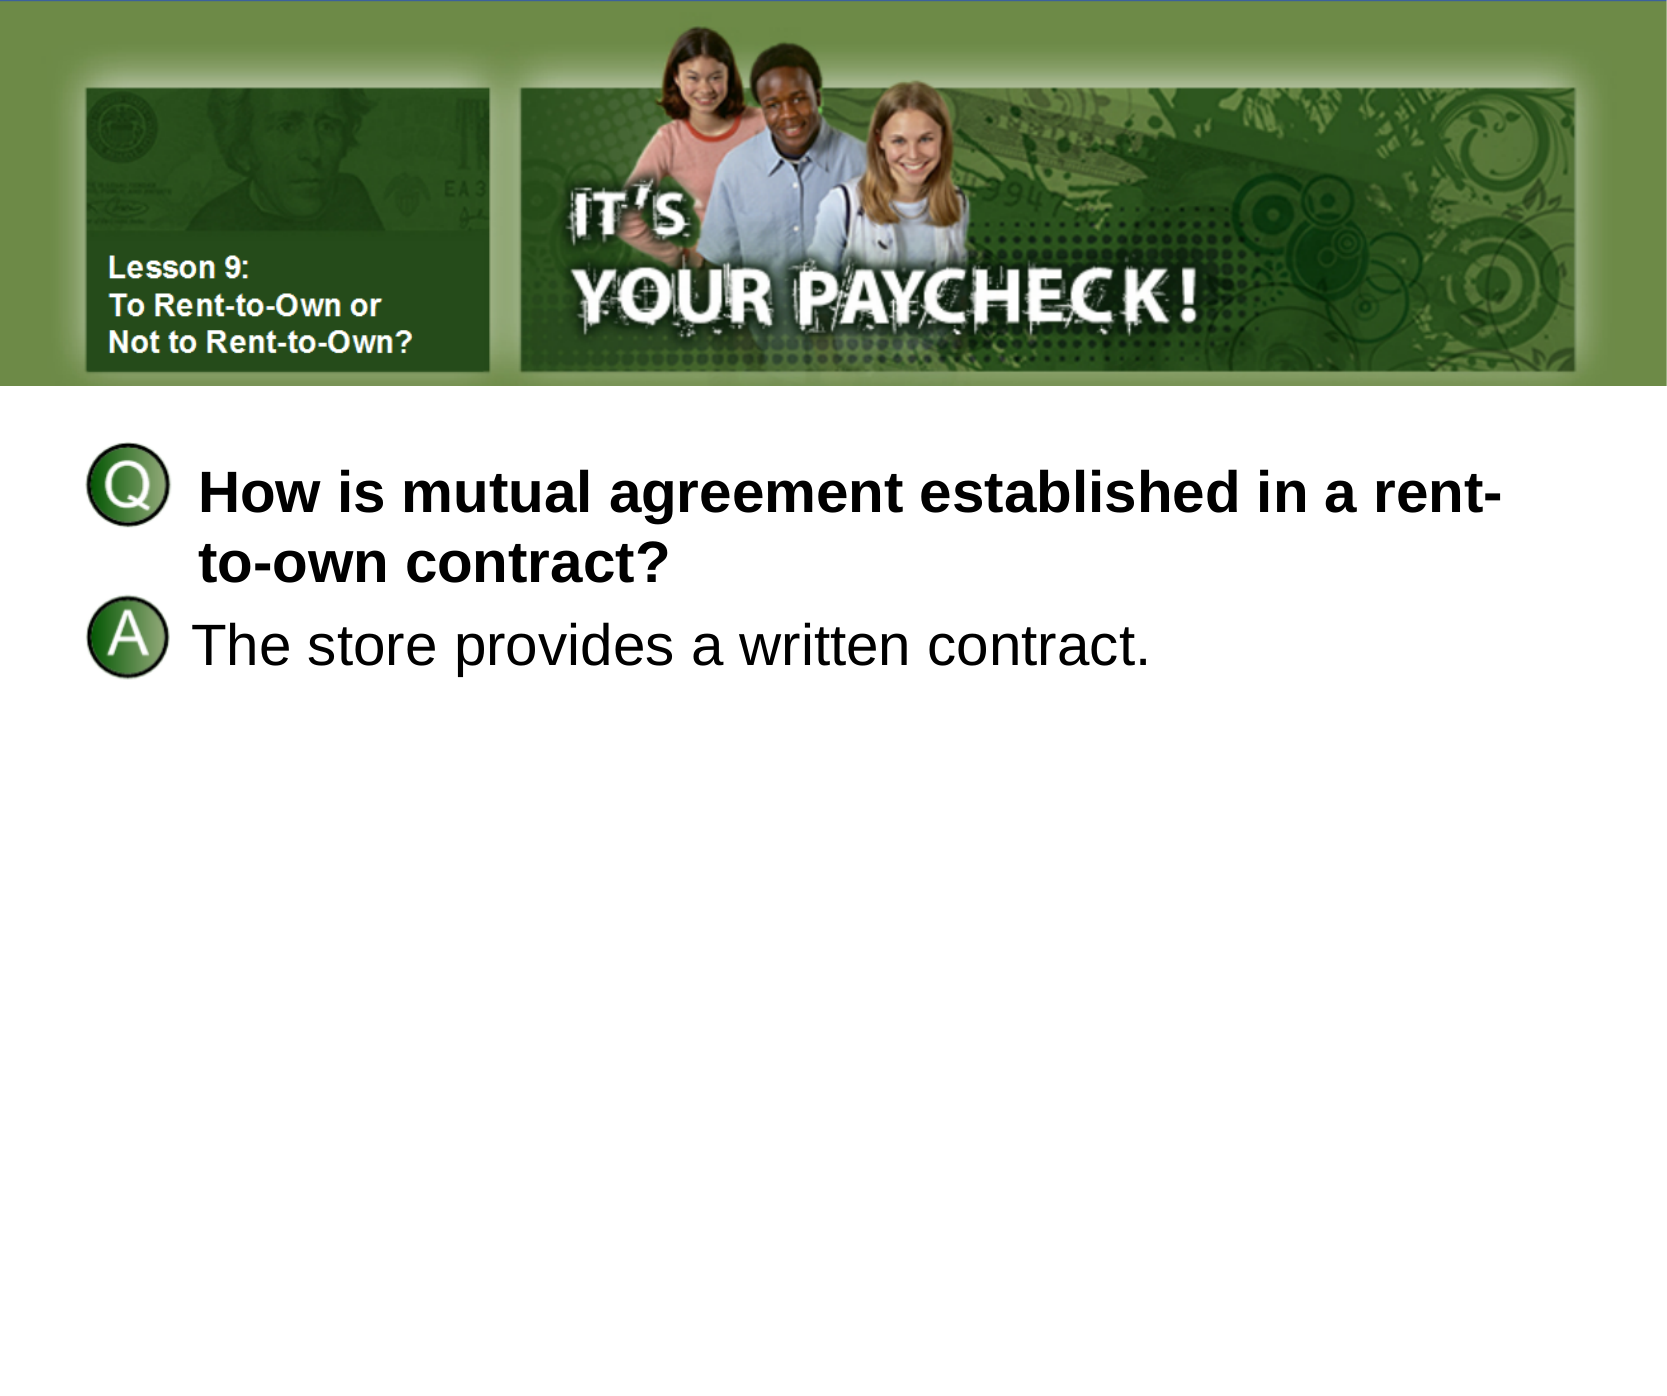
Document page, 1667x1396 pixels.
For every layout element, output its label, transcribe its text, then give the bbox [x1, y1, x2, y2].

text_box The store provides a written contract. [176, 599, 1602, 685]
picture [80, 441, 173, 530]
text_box How is mutual agreement established in a rent-to-own contract? [183, 446, 1559, 599]
picture [0, 0, 1667, 386]
picture [85, 592, 171, 682]
